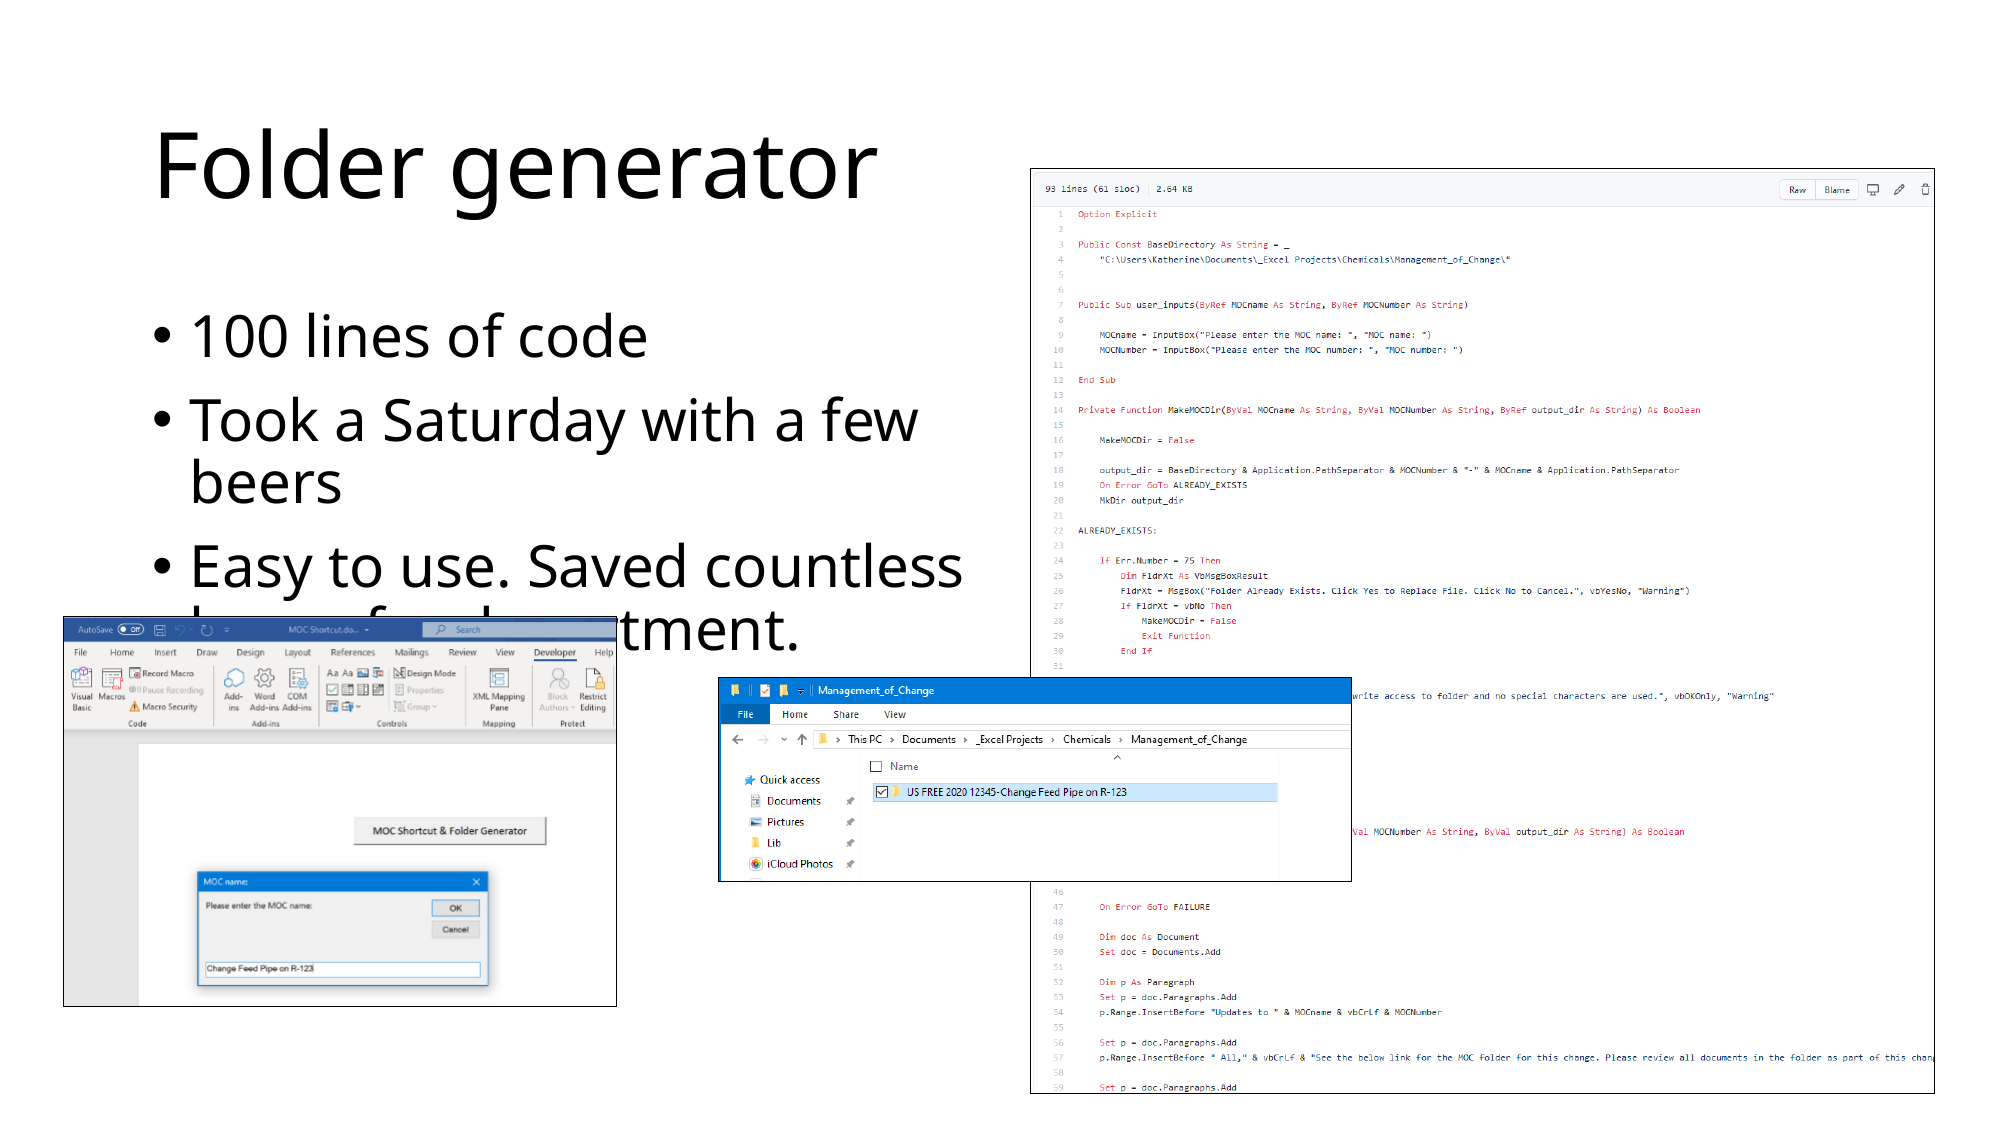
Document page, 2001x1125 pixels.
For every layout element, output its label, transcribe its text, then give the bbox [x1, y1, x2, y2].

title Folder generator [137, 59, 1863, 278]
picture [63, 616, 617, 1007]
list 100 lines of code Took a Saturday with a few beers Easy to use. Saved countless hours for department. [137, 299, 1030, 1014]
picture [718, 168, 1935, 1094]
